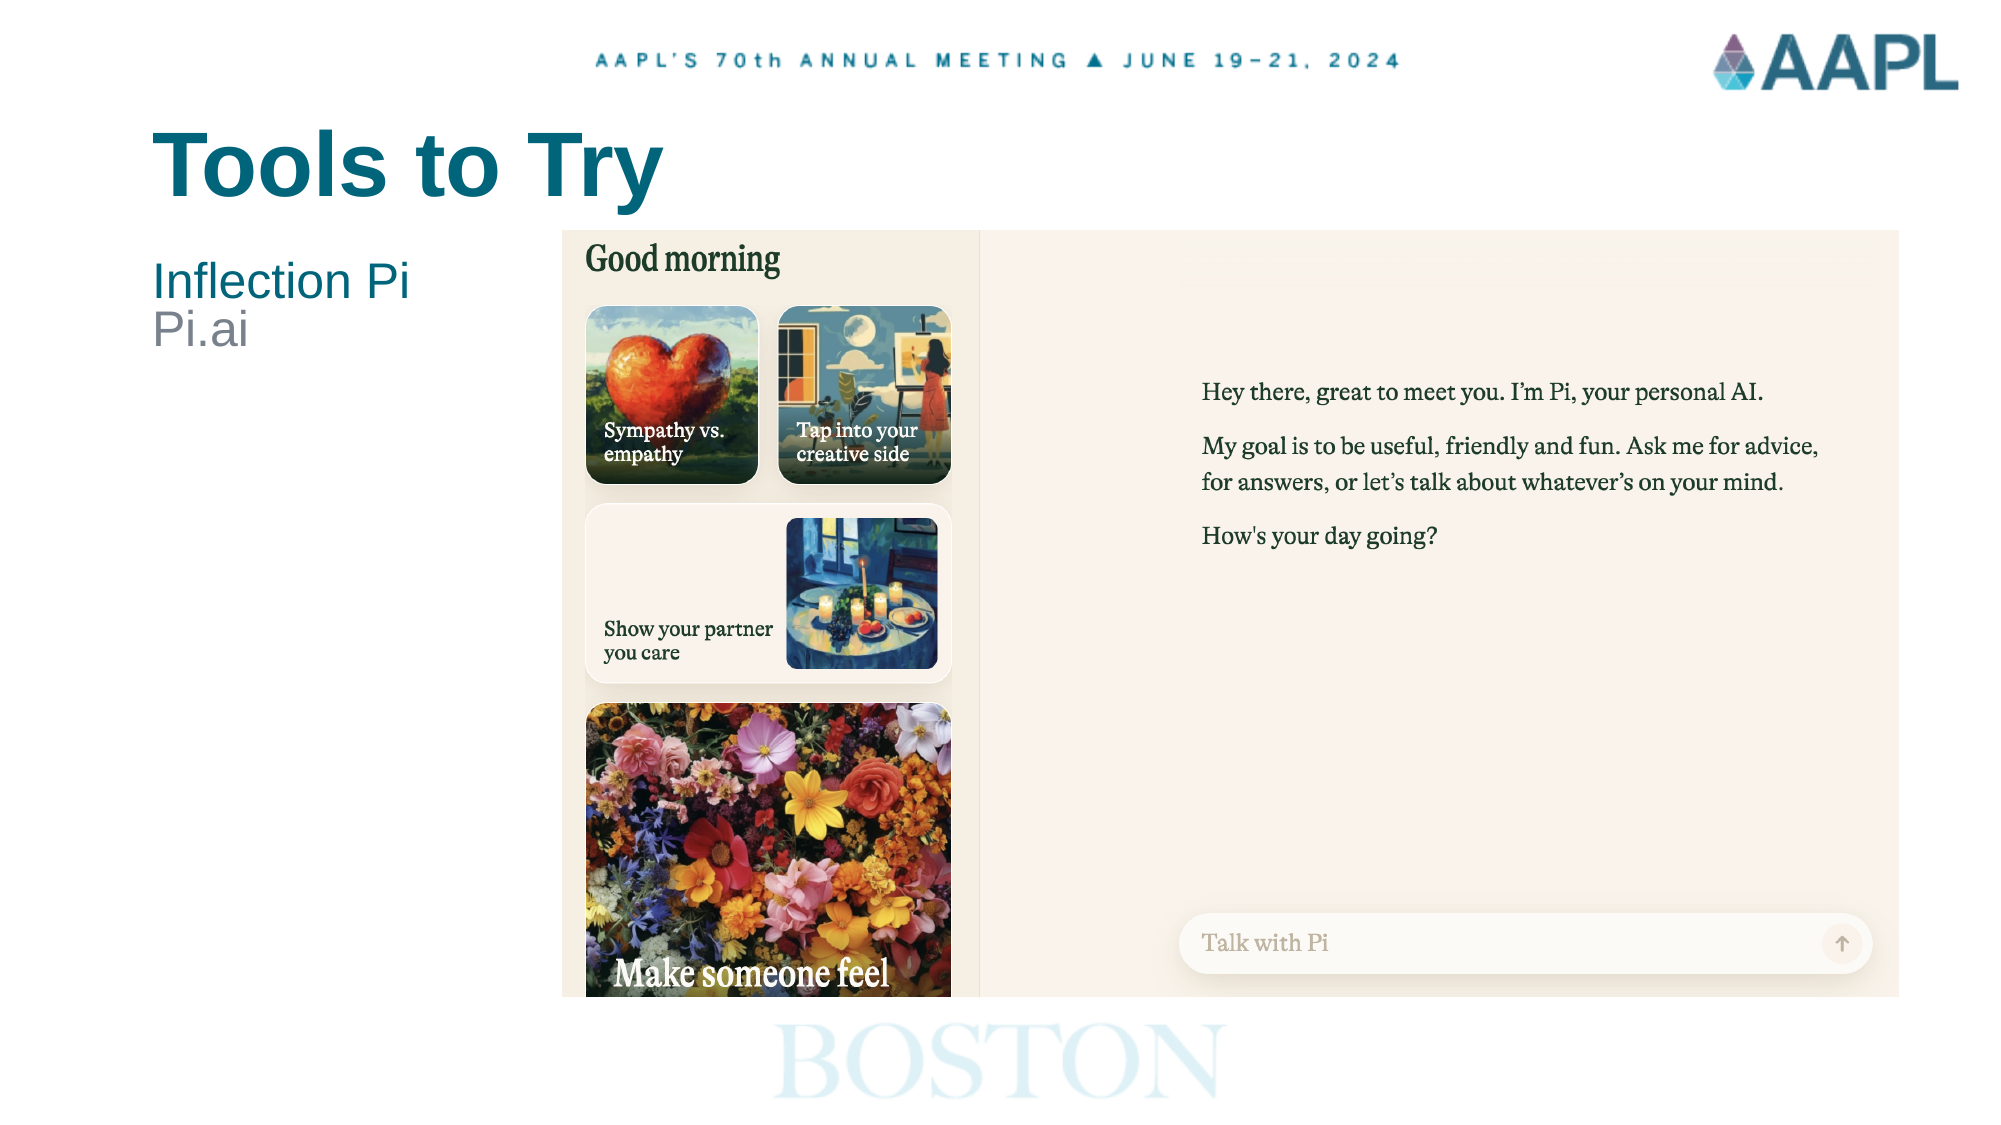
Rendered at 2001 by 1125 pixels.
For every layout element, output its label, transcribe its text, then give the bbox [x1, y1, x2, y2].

picture [0, 0, 2001, 1125]
title Tools to Try [137, 103, 1863, 231]
text_box Inflection Pi Pi.ai [137, 252, 562, 324]
